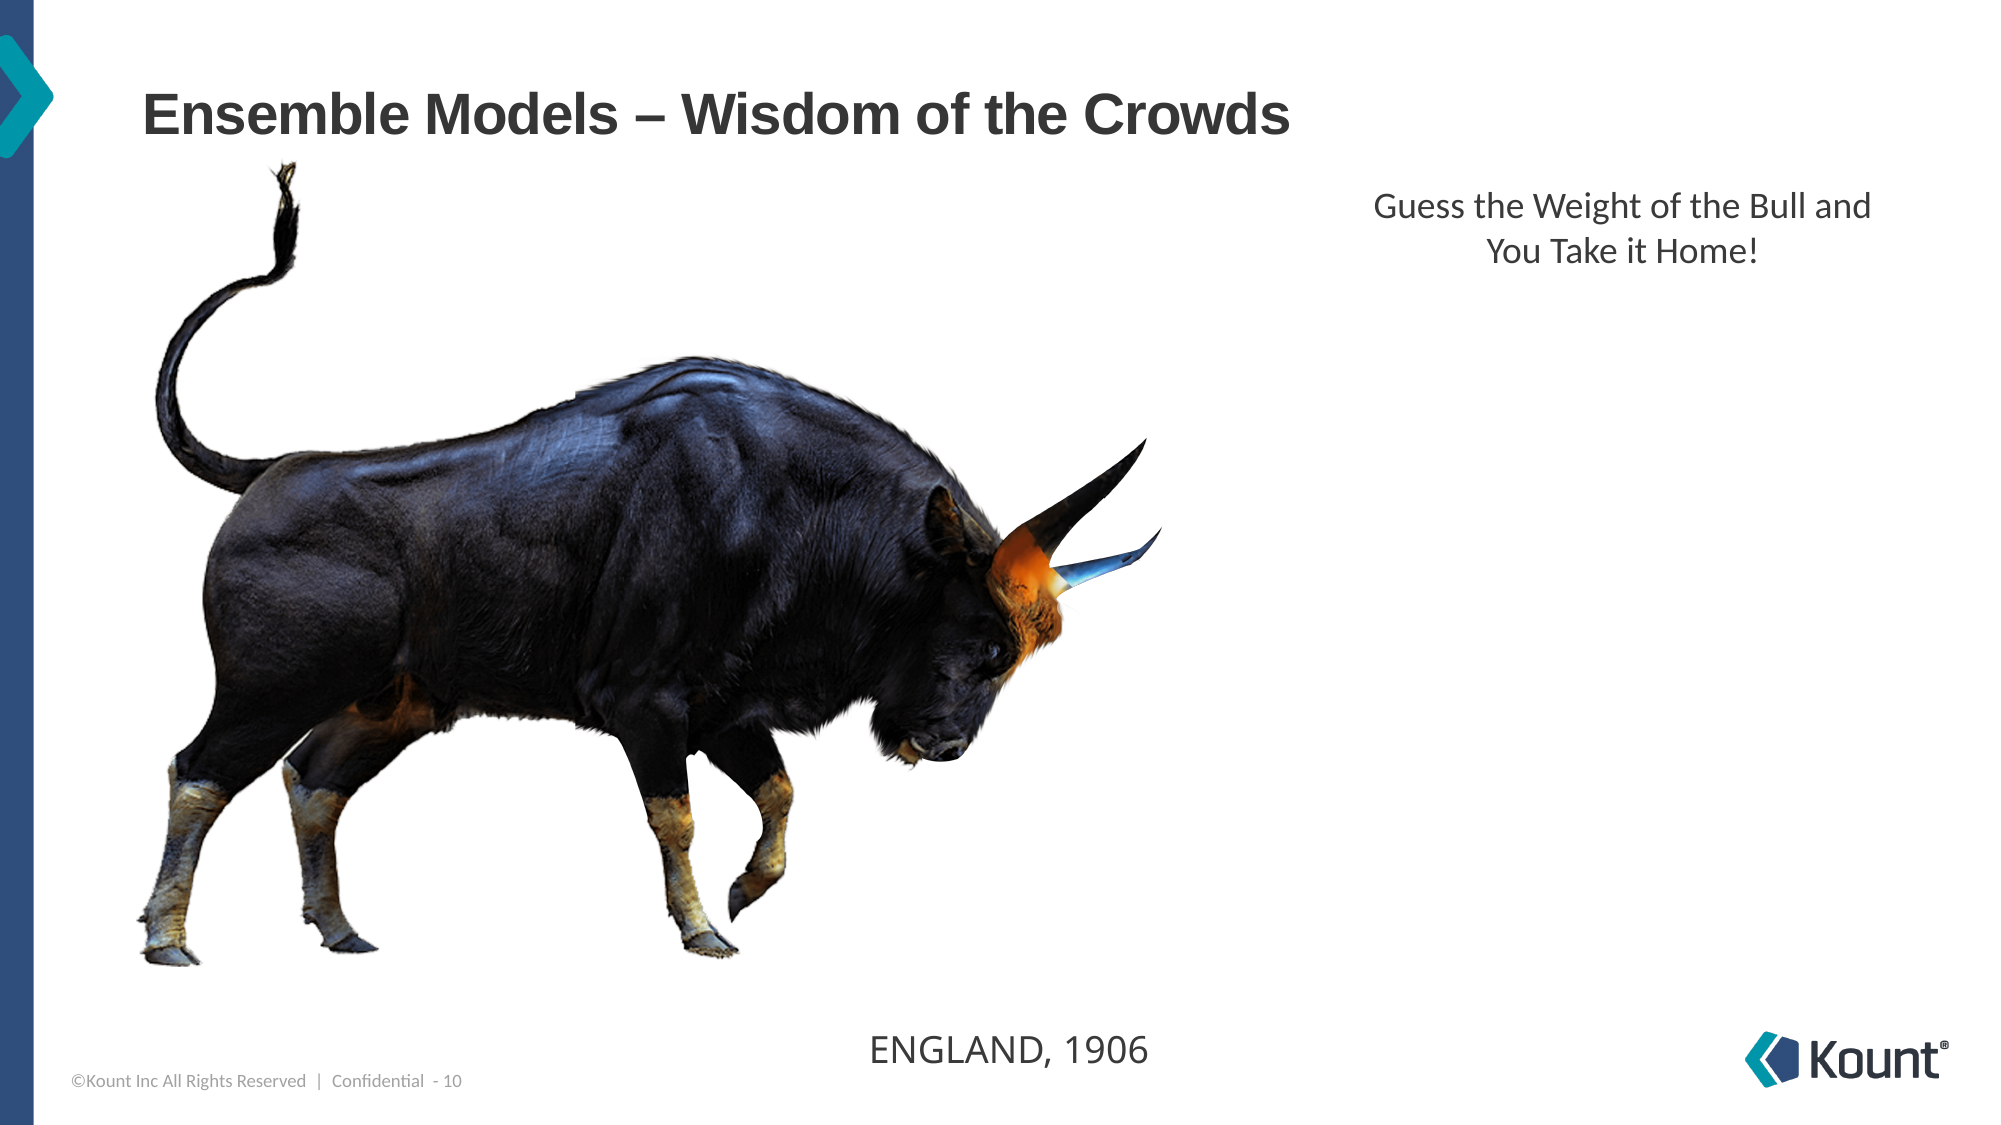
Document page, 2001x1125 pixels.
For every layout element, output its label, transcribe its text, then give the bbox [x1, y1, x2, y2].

text_box Guess the Weight of the Bull and You Take it Home! [1328, 173, 1918, 279]
text_box ENGLAND, 1906 [854, 1019, 1165, 1079]
title Ensemble Models – Wisdom of the Crowds [127, 74, 1876, 158]
picture [0, 0, 2000, 1125]
